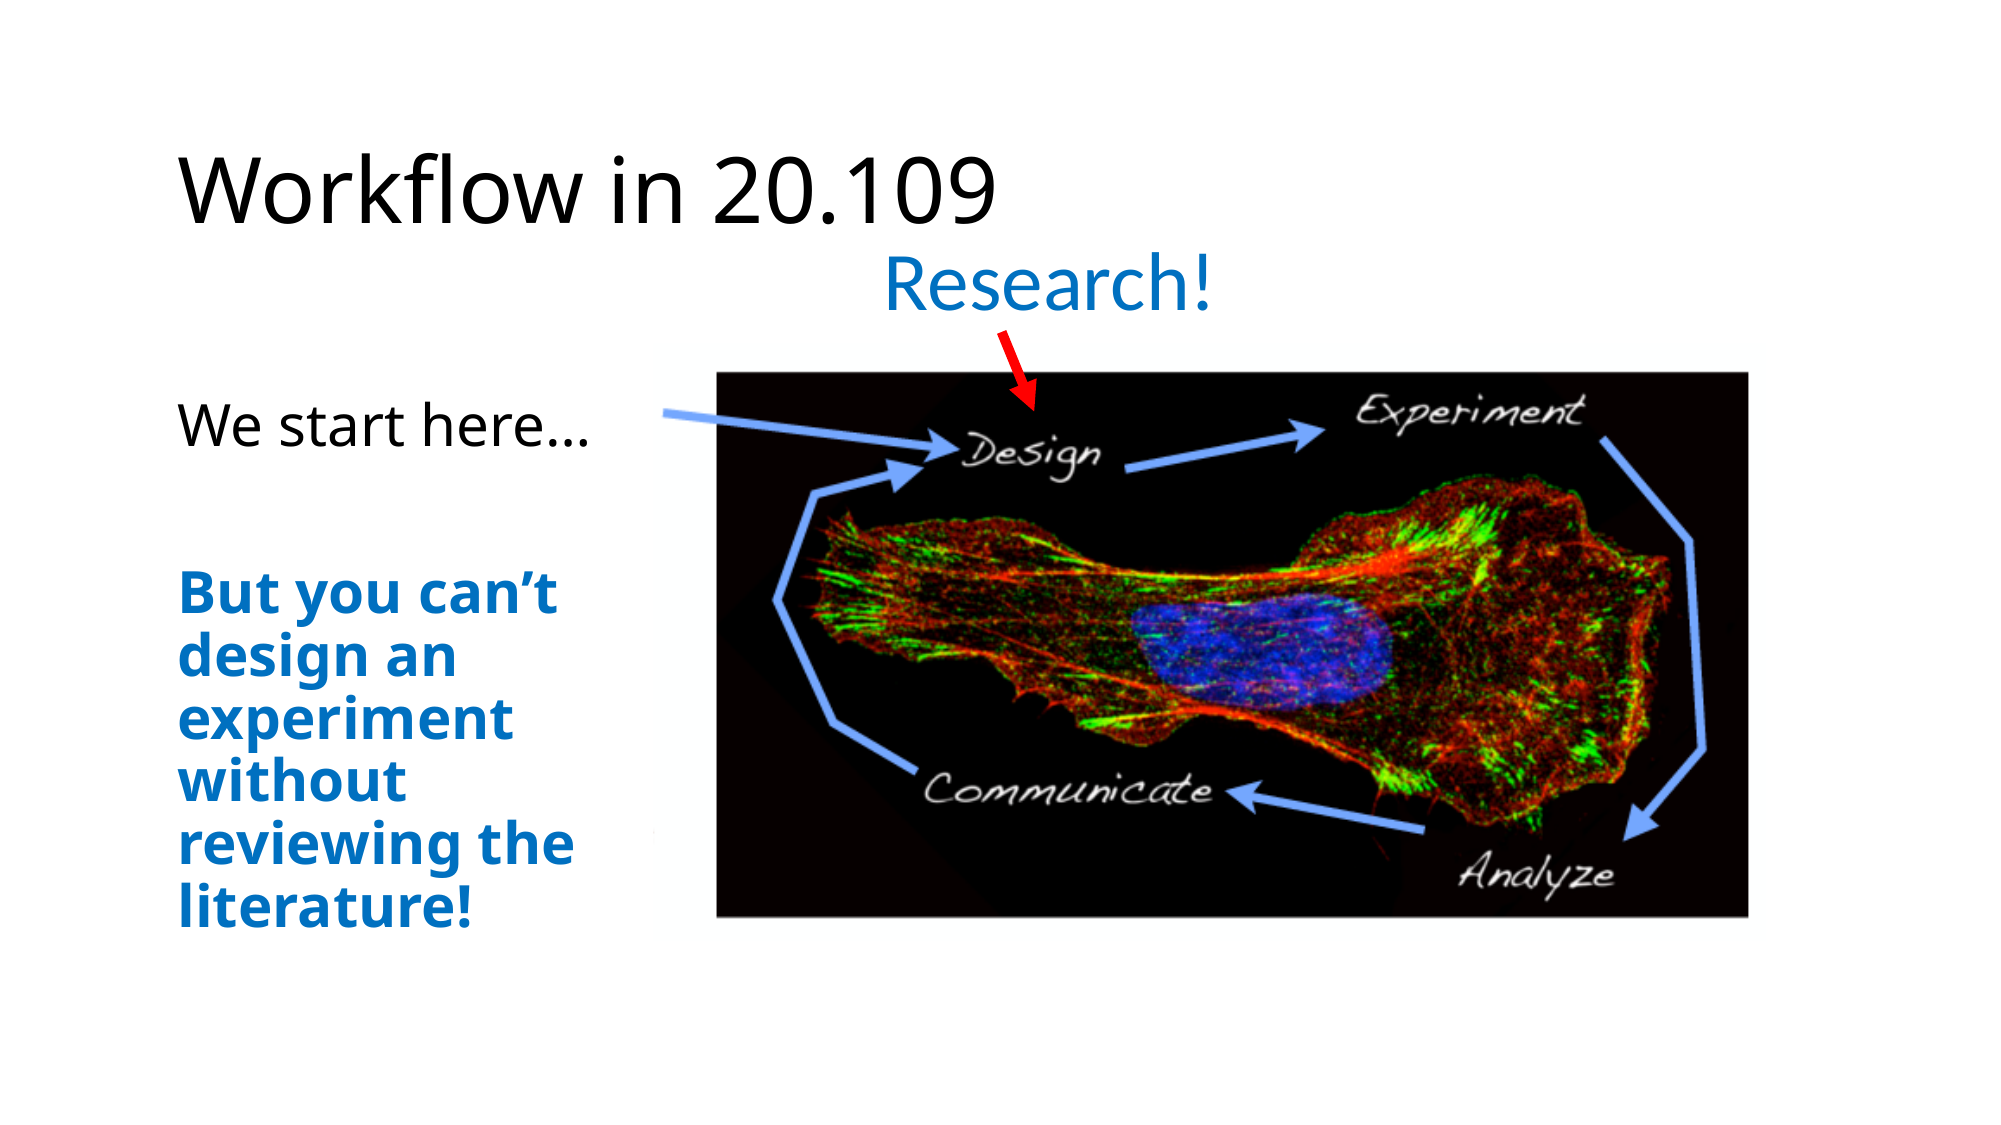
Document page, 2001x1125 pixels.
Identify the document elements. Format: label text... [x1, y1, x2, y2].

picture [653, 343, 1766, 941]
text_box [1001, 331, 1035, 412]
text_box Workflow in 20.109 [162, 84, 1888, 303]
text_box Research! [858, 219, 1243, 335]
list We start here… But you can’t design an experiment without reviewing the literature! [162, 297, 698, 1041]
